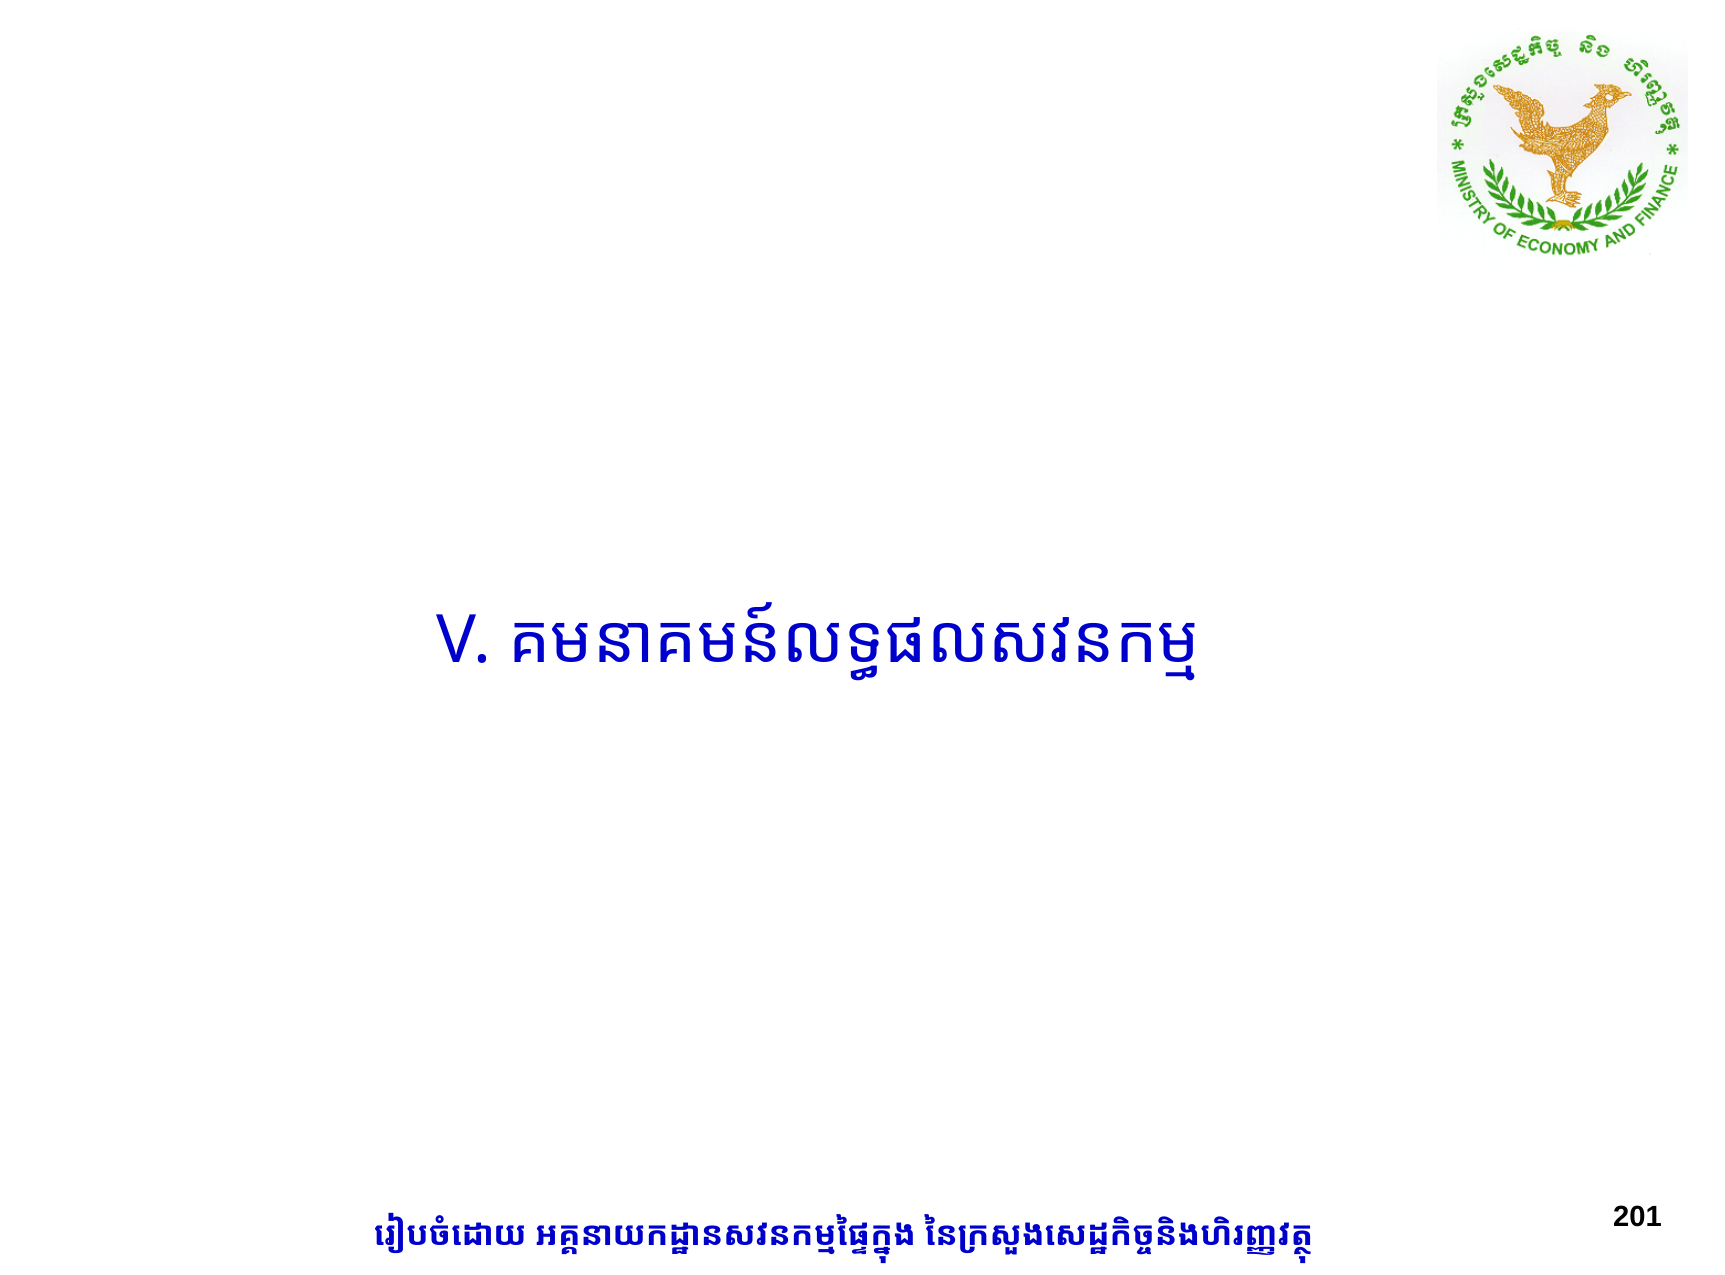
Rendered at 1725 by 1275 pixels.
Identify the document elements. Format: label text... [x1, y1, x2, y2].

text_box V. គមនាគមន៍លទ្ធផលសវនកម្ម [149, 587, 1487, 685]
picture [1437, 28, 1688, 270]
